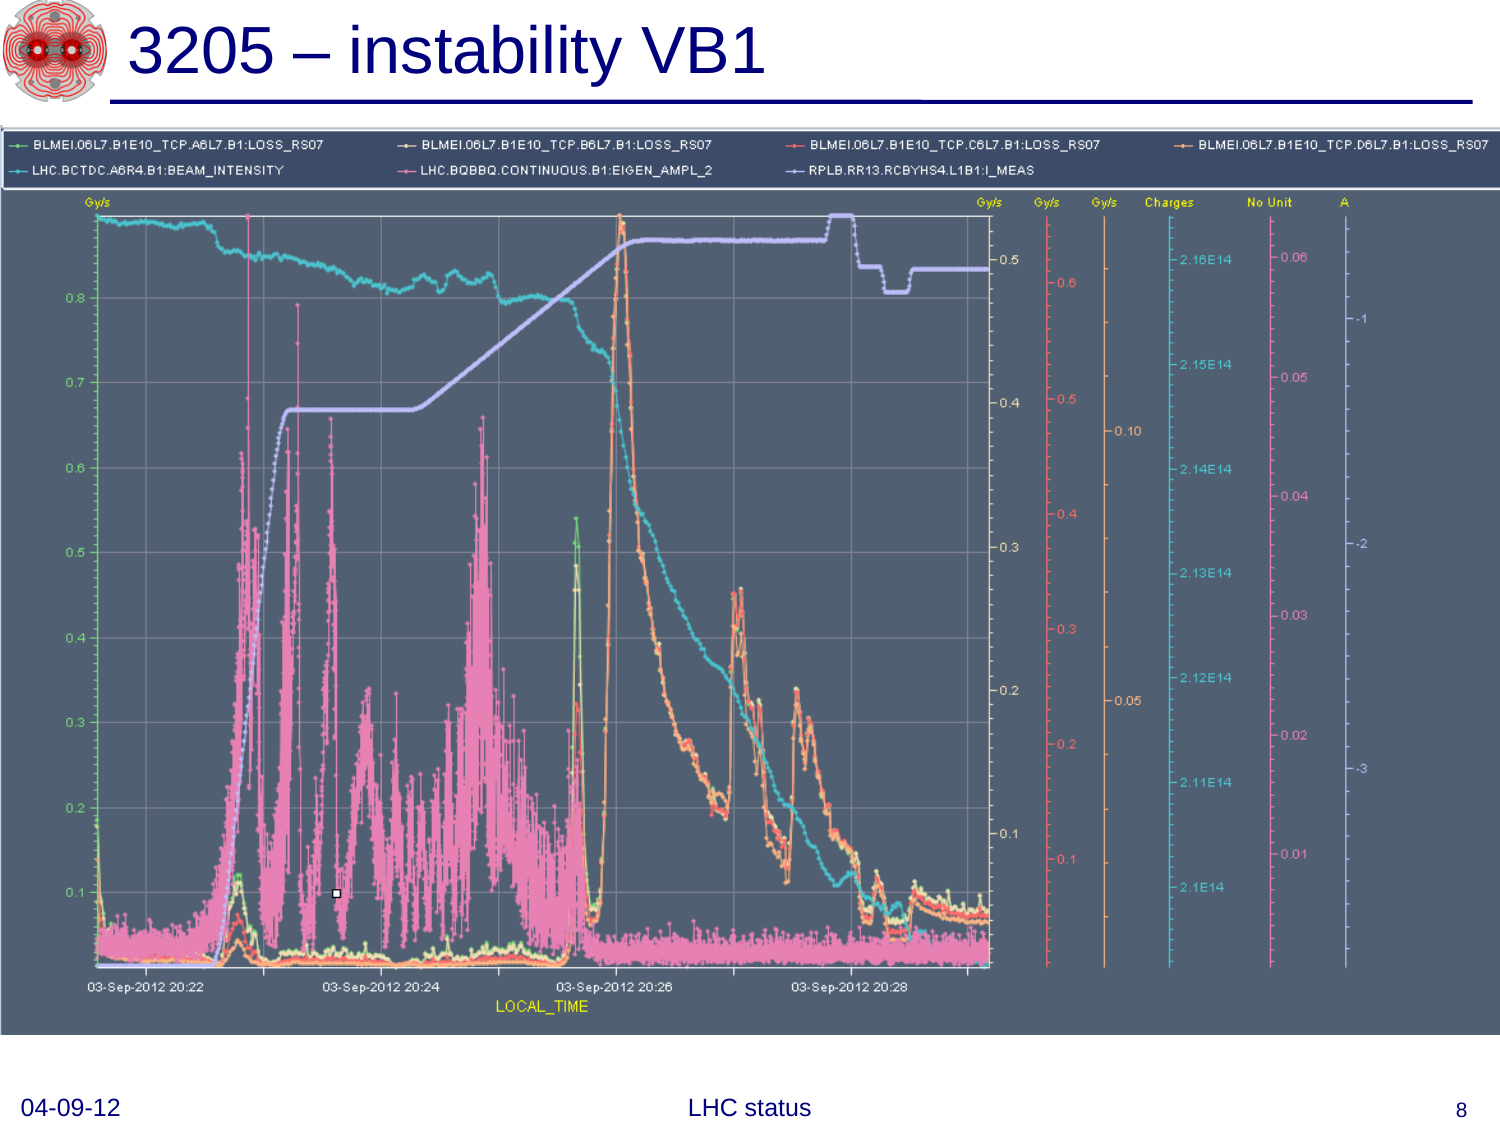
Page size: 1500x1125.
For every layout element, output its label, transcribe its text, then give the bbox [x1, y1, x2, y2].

picture [0, 0, 108, 103]
title 3205 – instability VB1 [111, 3, 1463, 91]
picture [0, 125, 1500, 1036]
footer LHC status [512, 1087, 988, 1125]
slide_number 8 [1131, 1087, 1483, 1125]
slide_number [5, 1085, 356, 1125]
